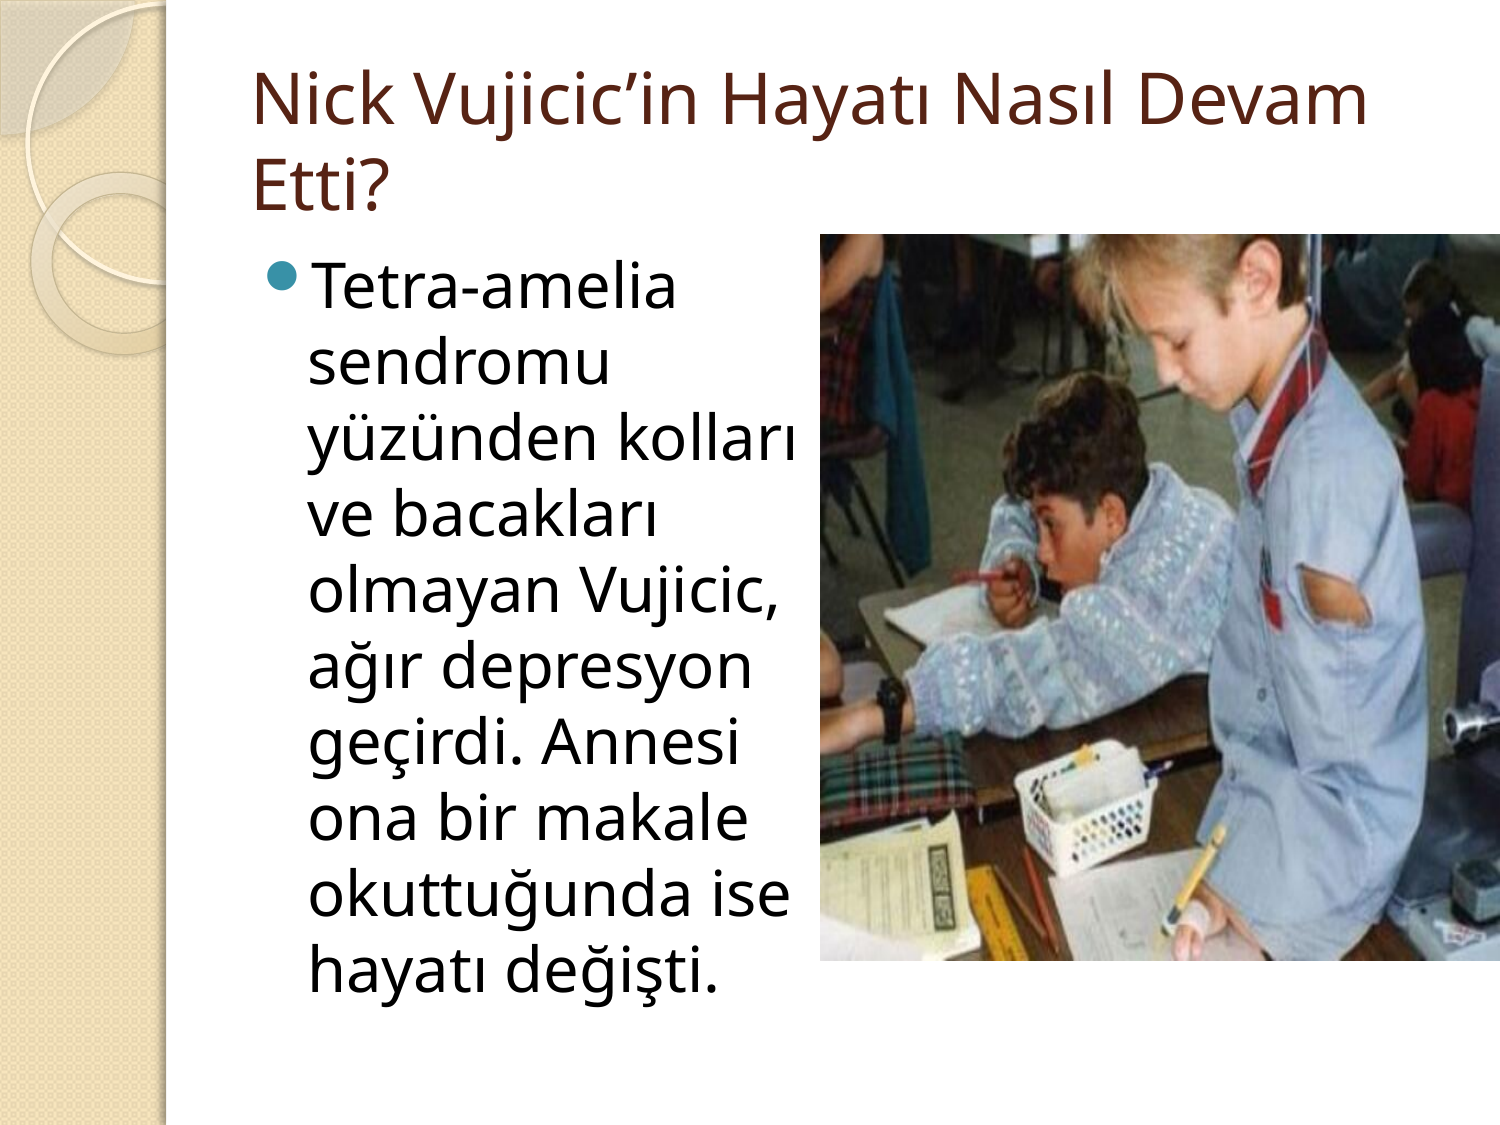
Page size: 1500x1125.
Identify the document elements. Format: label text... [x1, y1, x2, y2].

picture [820, 234, 1500, 962]
list Tetra-amelia sendromu yüzünden kolları ve bacakları olmayan Vujicic, ağır depresyon geçirdi. Annesi ona bir makale okuttuğunda ise hayatı değişti. [235, 237, 821, 1025]
title Nick Vujicic’in Hayatı Nasıl Devam Etti? [235, 45, 1466, 233]
